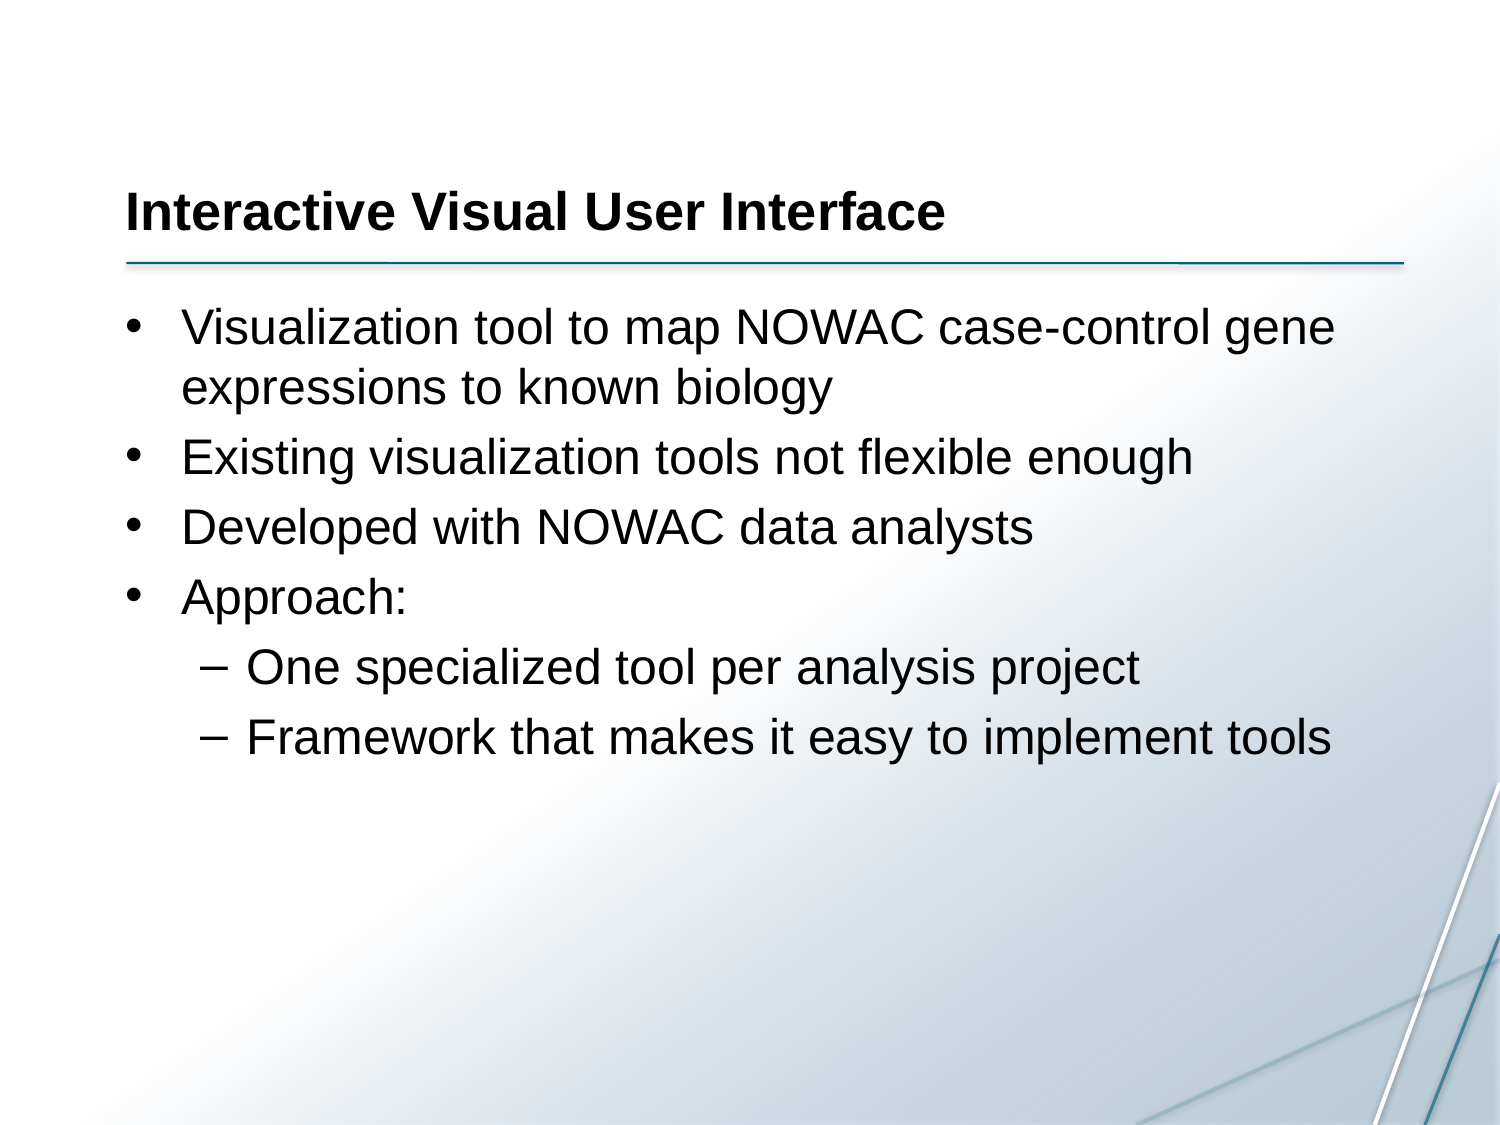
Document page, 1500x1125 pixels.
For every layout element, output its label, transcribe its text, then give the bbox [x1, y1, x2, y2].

list Visualization tool to map NOWAC case-control gene expressions to known biology Existing visualization tools not flexible enough Developed with NOWAC data analysts Approach: One specialized tool per analysis project Framework that makes it easy to implement tools [109, 287, 1404, 1005]
title Interactive Visual User Interface [109, 49, 1403, 249]
